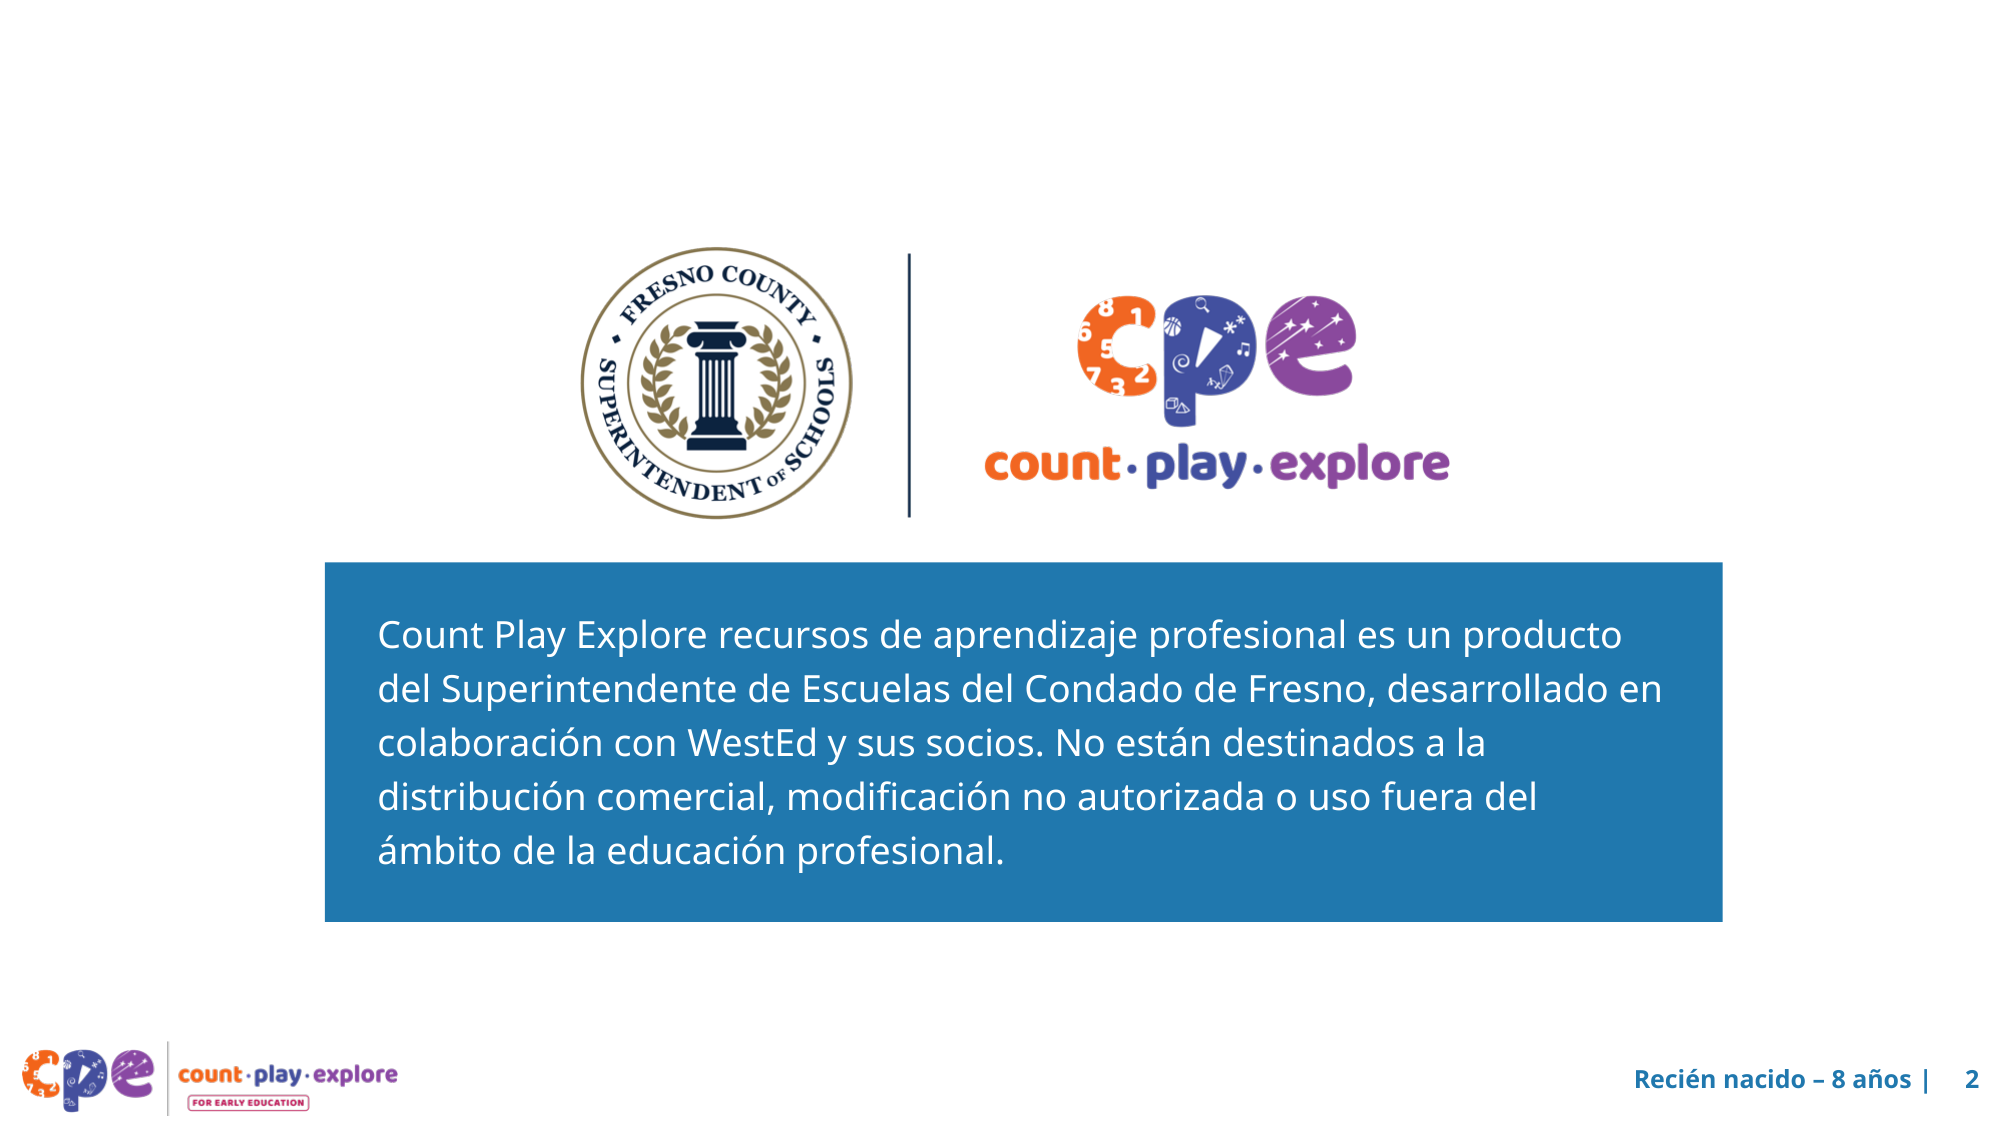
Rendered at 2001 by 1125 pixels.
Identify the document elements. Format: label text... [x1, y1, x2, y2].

text_box [324, 561, 1724, 923]
text_box Count Play Explore recursos de aprendizaje profesional es un producto del Superintendente de Escuelas del Condado de Fresno, desarrollado en colaboración con WestEd y sus socios. No están destinados a la distribución comercial, modificación no autorizada o uso fuera del ámbito de la educación profesional. [362, 594, 1685, 880]
picture [577, 215, 1452, 545]
picture [22, 1041, 398, 1116]
